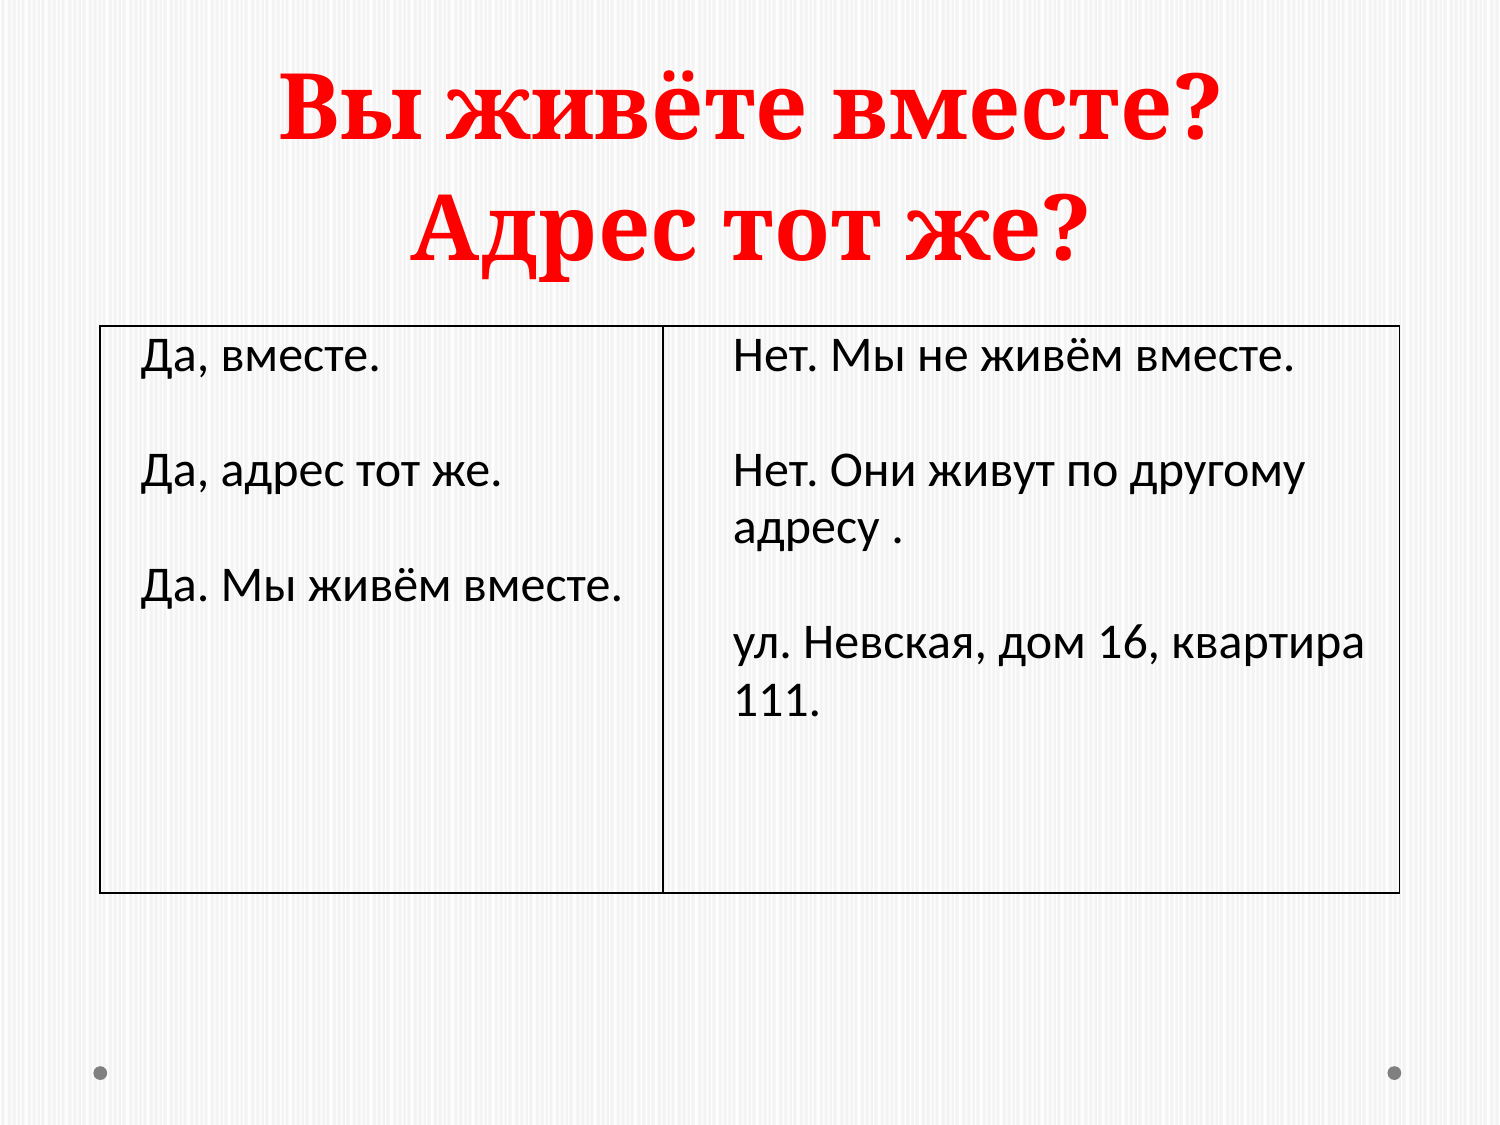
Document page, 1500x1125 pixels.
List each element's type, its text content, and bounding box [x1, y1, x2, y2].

table_header Да, вместе. Да, адрес тот же. Да. Мы живём вместе. [101, 327, 662, 892]
title Вы живёте вместе? Адрес тот же? [76, 66, 1427, 287]
table_header Нет. Мы не живём вместе. Нет. Они живут по другому адресу . ул. Невская, дом 16, квартира 111. [664, 327, 1399, 892]
